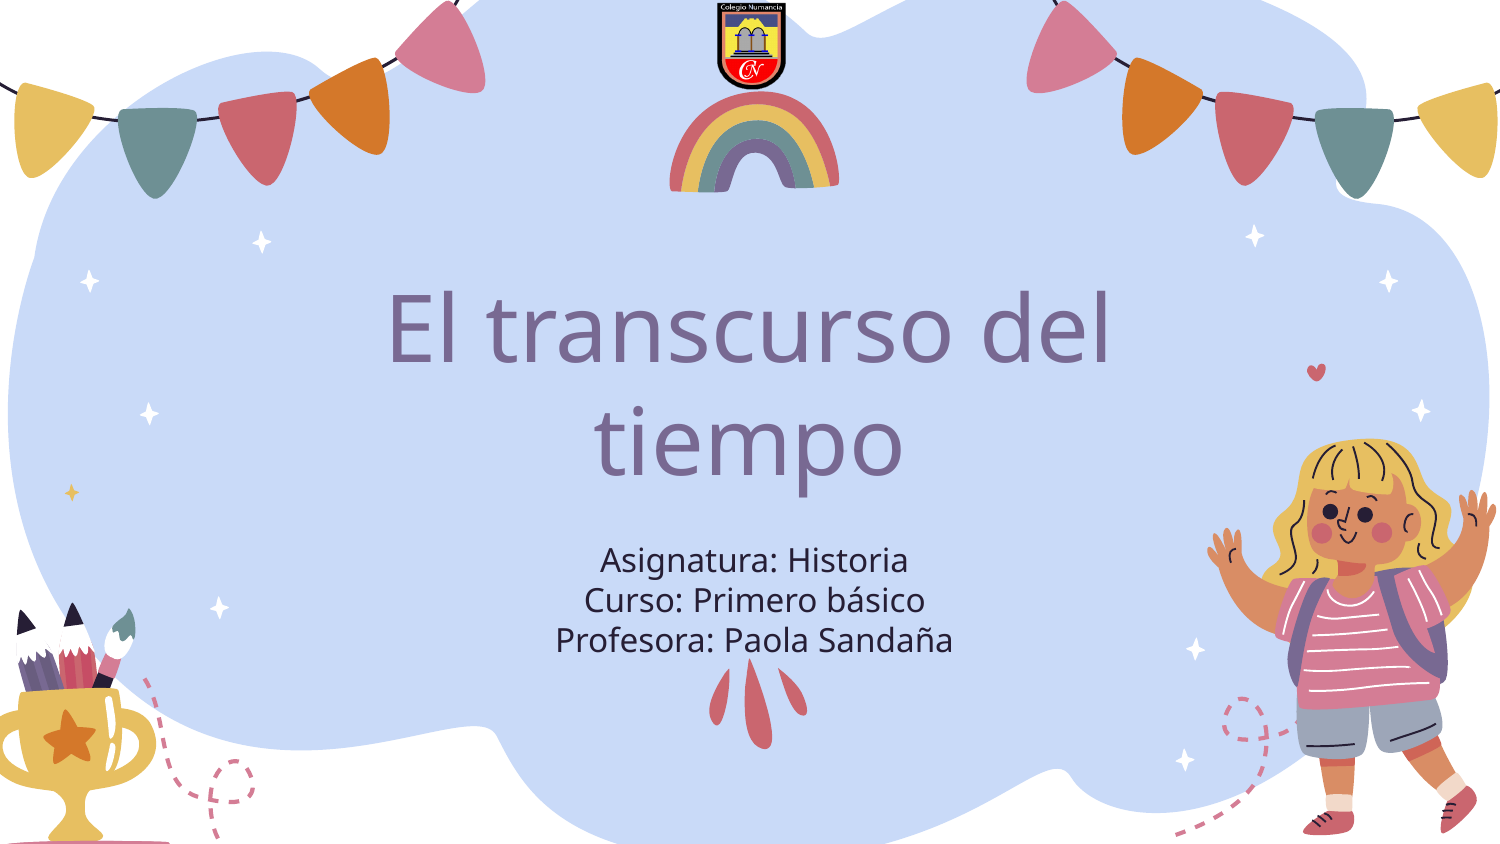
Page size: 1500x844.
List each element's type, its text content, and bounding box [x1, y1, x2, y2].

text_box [1174, 438, 1500, 838]
picture [705, 0, 798, 93]
subtitle Asignatura: Historia Curso: Primero básico Profesora: Paola Sandaña [329, 524, 1162, 612]
title El transcurso del tiempo [251, 253, 1249, 465]
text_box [0, 602, 303, 844]
